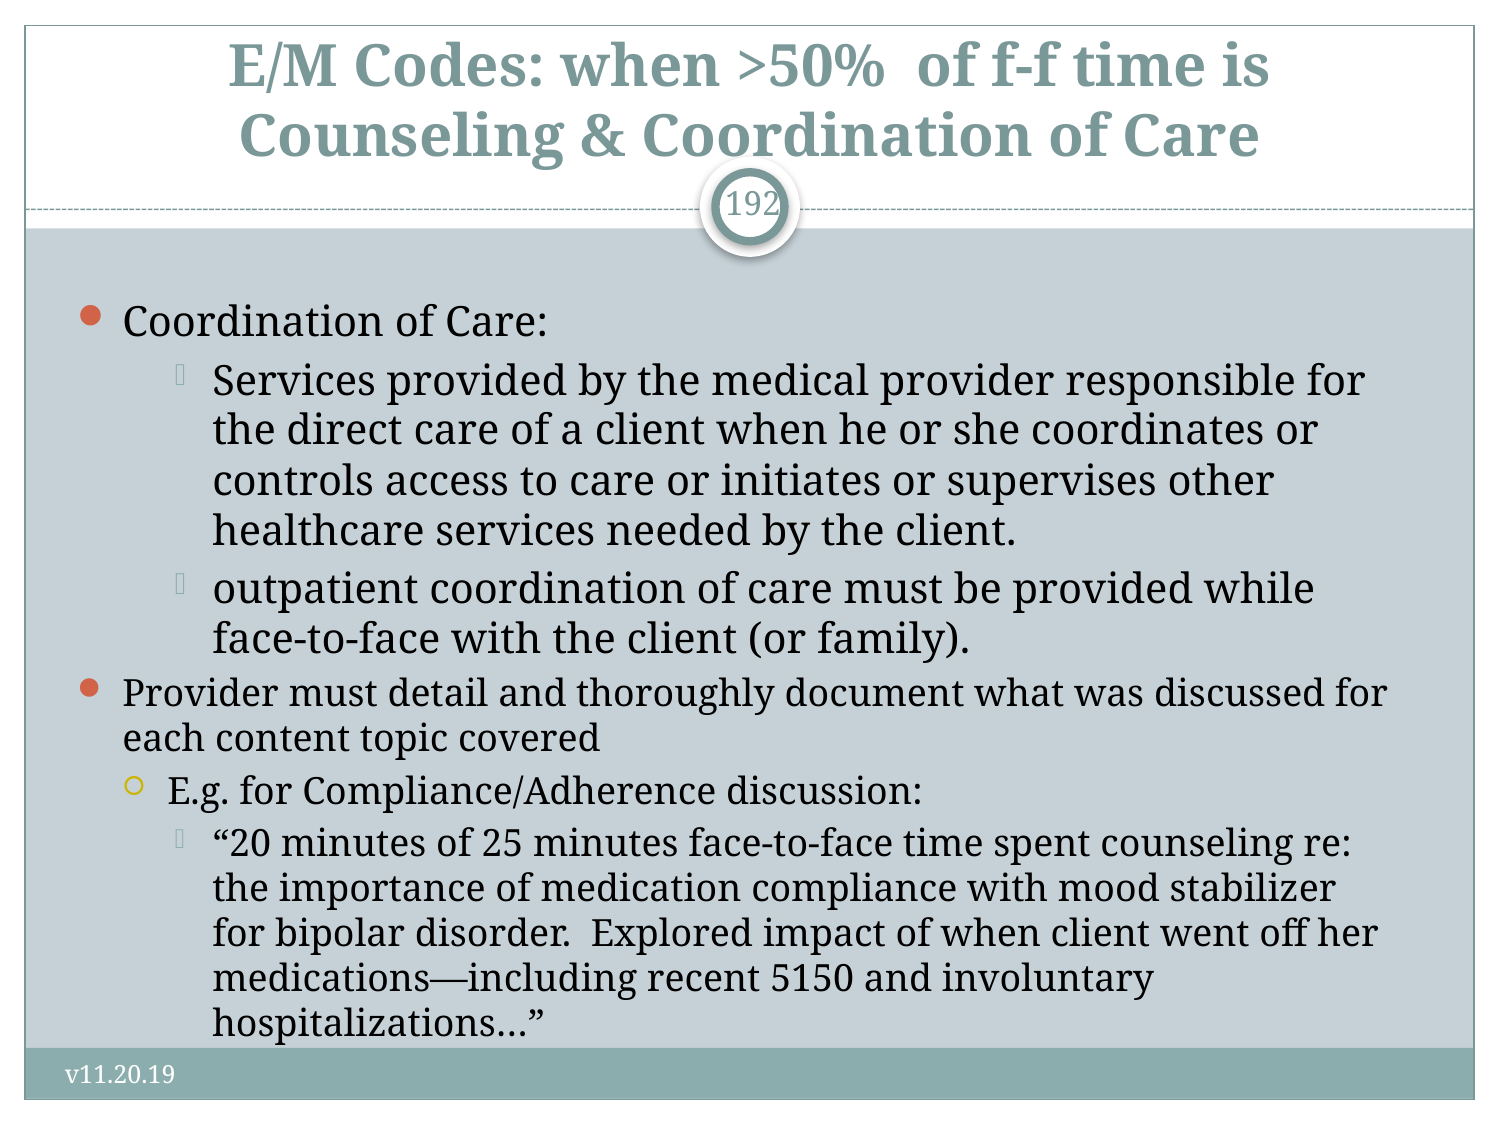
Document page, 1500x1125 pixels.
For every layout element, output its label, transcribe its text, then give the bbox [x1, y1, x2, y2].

title E/M Codes: when >50% of f-f time is Counseling & Coordination of Care [75, 12, 1425, 175]
footer v11.20.19 [50, 1051, 638, 1112]
list Coordination of Care: Services provided by the medical provider responsible for the direct care of a client when he or she coordinates or controls access to care or initiates or supervises other healthcare services needed by the client. outpatient coordination of care must be provided while face-to-face with the client (or family). Provider must detail and thoroughly document what was discussed for each content topic covered E.g. for Compliance/Adherence discussion: “20 minutes of 25 minutes face-to-face time spent counseling re: the importance of medication compliance with mood stabilizer for bipolar disorder. Explored impact of when client went off her medications—including recent 5150 and involuntary hospitalizations…” [62, 287, 1413, 1038]
slide_number 192 [715, 168, 791, 241]
